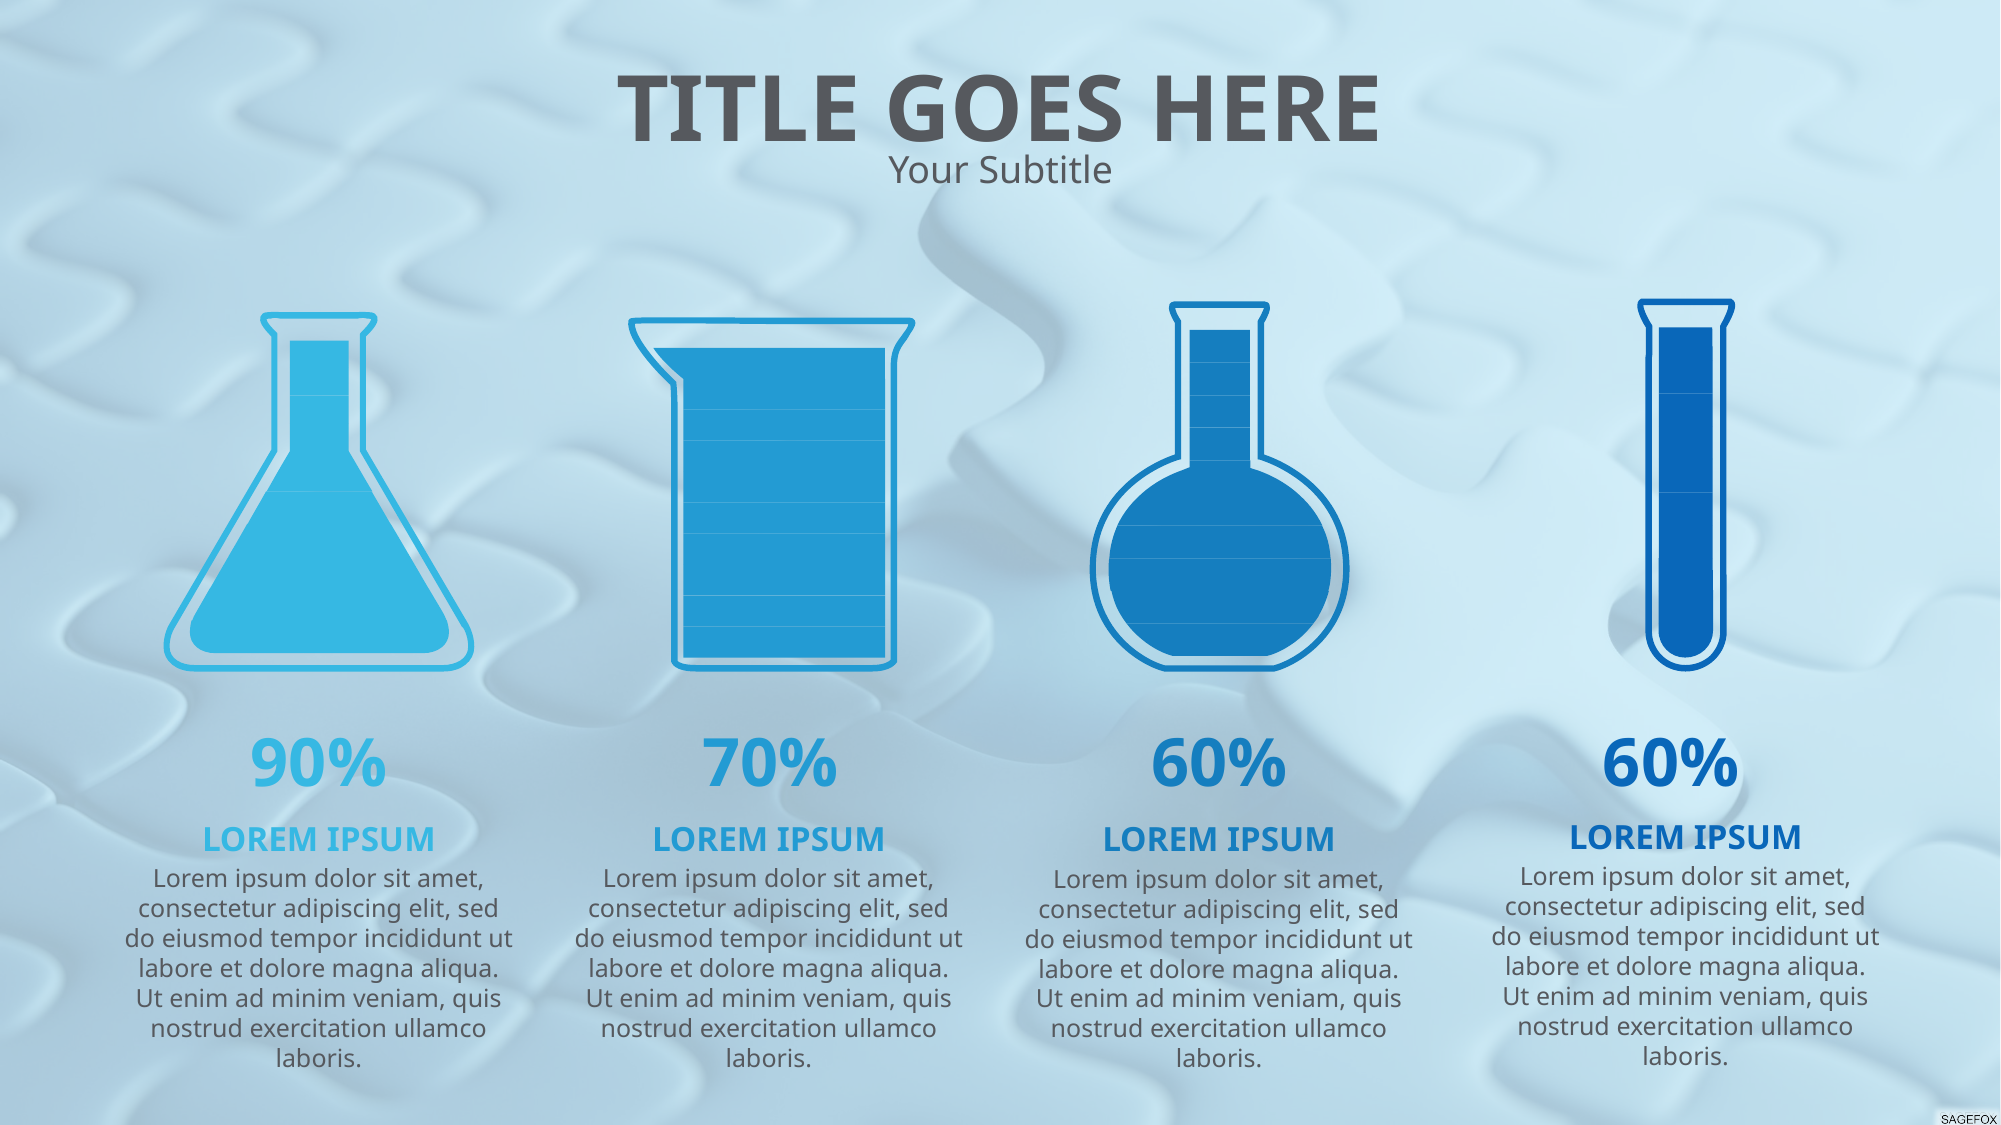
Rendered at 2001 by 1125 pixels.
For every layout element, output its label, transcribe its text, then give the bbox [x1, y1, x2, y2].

text_box LOREM IPSUM Lorem ipsum dolor sit amet, consectetur adipiscing elit, sed do eiusmod tempor incididunt ut labore et dolore magna aliqua. Ut enim ad minim veniam, quis nostrud exercitation ullamco laboris. [108, 810, 529, 1080]
text_box LOREM IPSUM Lorem ipsum dolor sit amet, consectetur adipiscing elit, sed do eiusmod tempor incididunt ut labore et dolore magna aliqua. Ut enim ad minim veniam, quis nostrud exercitation ullamco laboris. [559, 810, 979, 1080]
text_box LOREM IPSUM Lorem ipsum dolor sit amet, consectetur adipiscing elit, sed do eiusmod tempor incididunt ut labore et dolore magna aliqua. Ut enim ad minim veniam, quis nostrud exercitation ullamco laboris. [1475, 808, 1896, 1078]
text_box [163, 311, 475, 672]
text_box 60% [1588, 712, 1755, 808]
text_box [1082, 301, 1357, 672]
picture [1938, 1114, 1999, 1125]
text_box 70% [687, 712, 854, 808]
text_box LOREM IPSUM Lorem ipsum dolor sit amet, consectetur adipiscing elit, sed do eiusmod tempor incididunt ut labore et dolore magna aliqua. Ut enim ad minim veniam, quis nostrud exercitation ullamco laboris. [1009, 810, 1430, 1081]
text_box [548, 42, 1452, 199]
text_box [625, 317, 917, 672]
text_box 90% [235, 712, 403, 808]
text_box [1636, 298, 1736, 672]
text_box 60% [1136, 712, 1303, 808]
